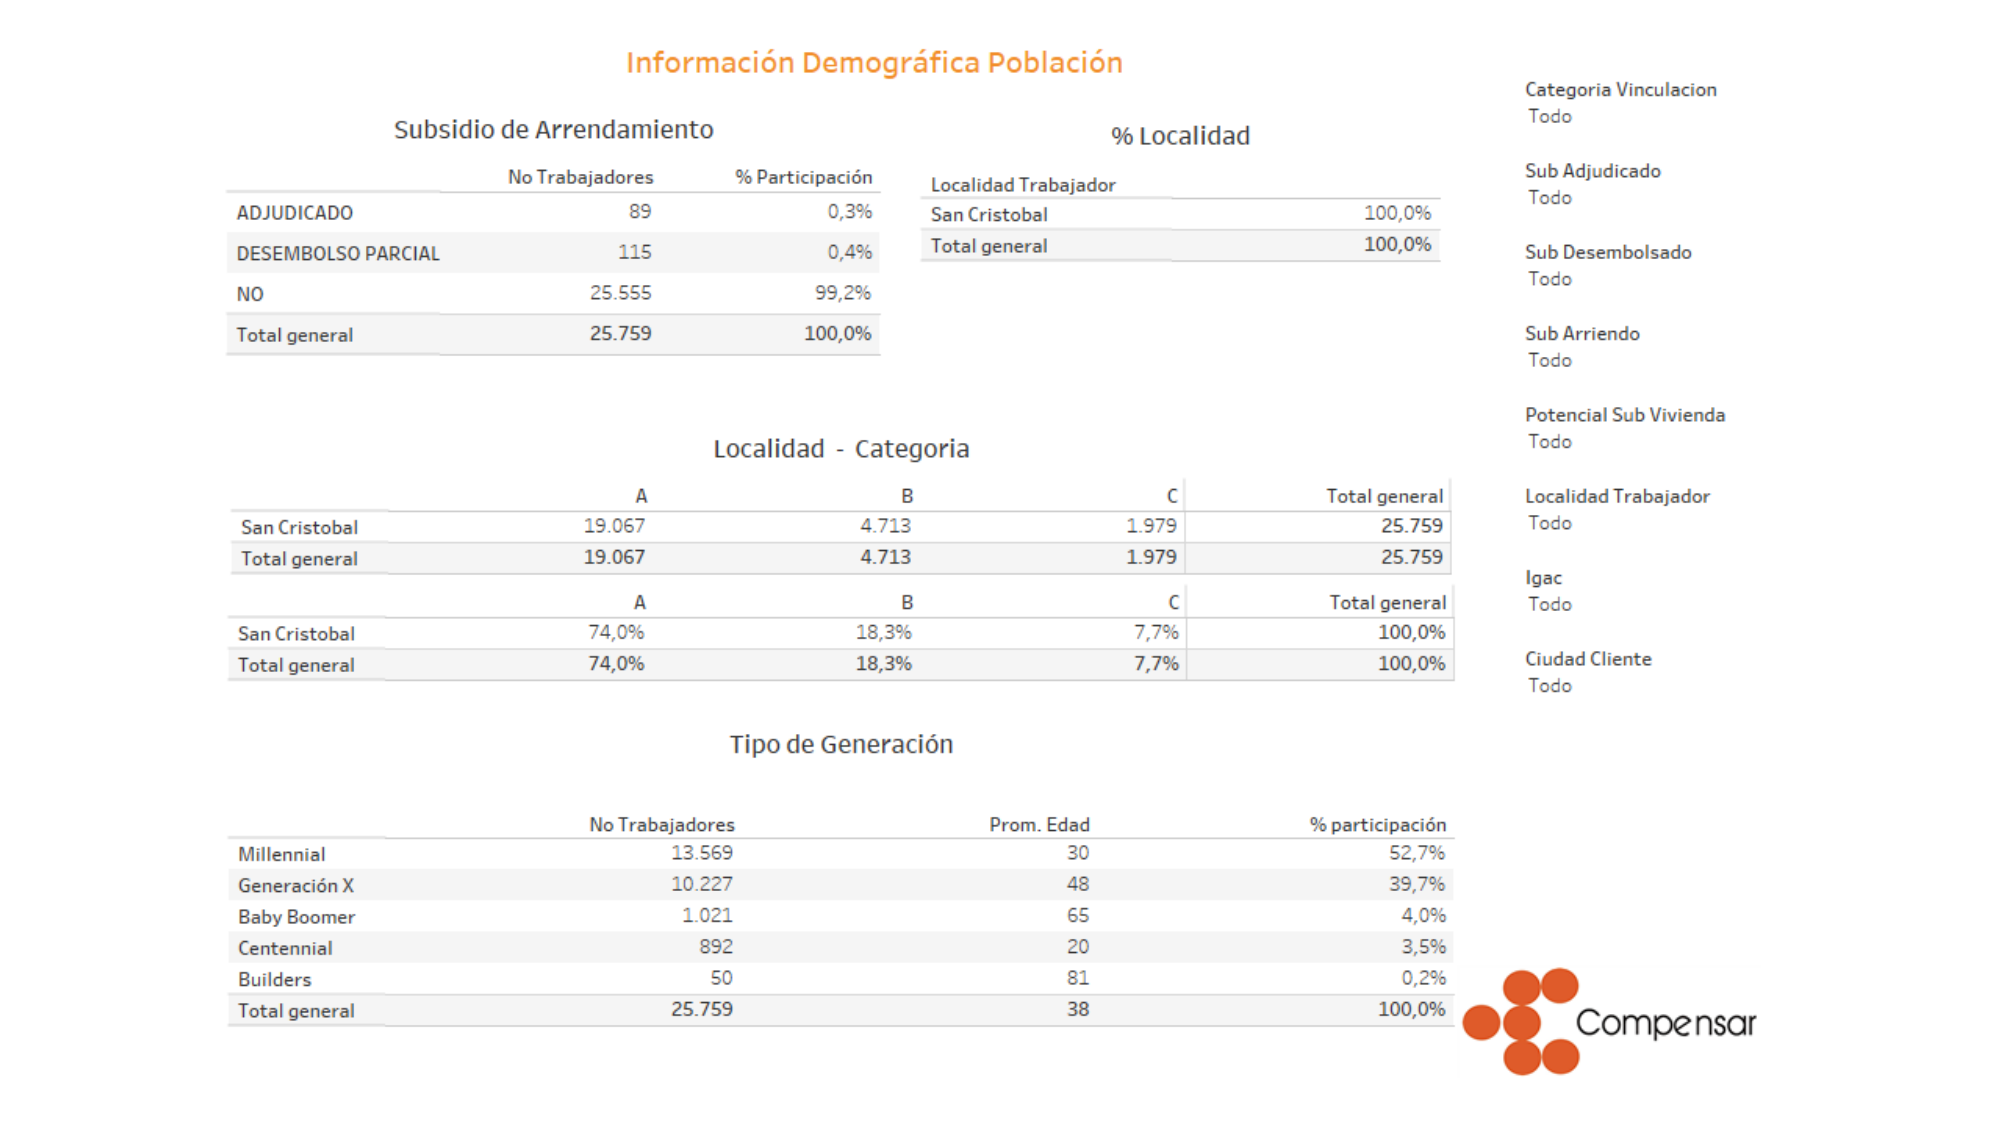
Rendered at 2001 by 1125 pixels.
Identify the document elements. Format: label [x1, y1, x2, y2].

picture [218, 15, 1782, 1110]
